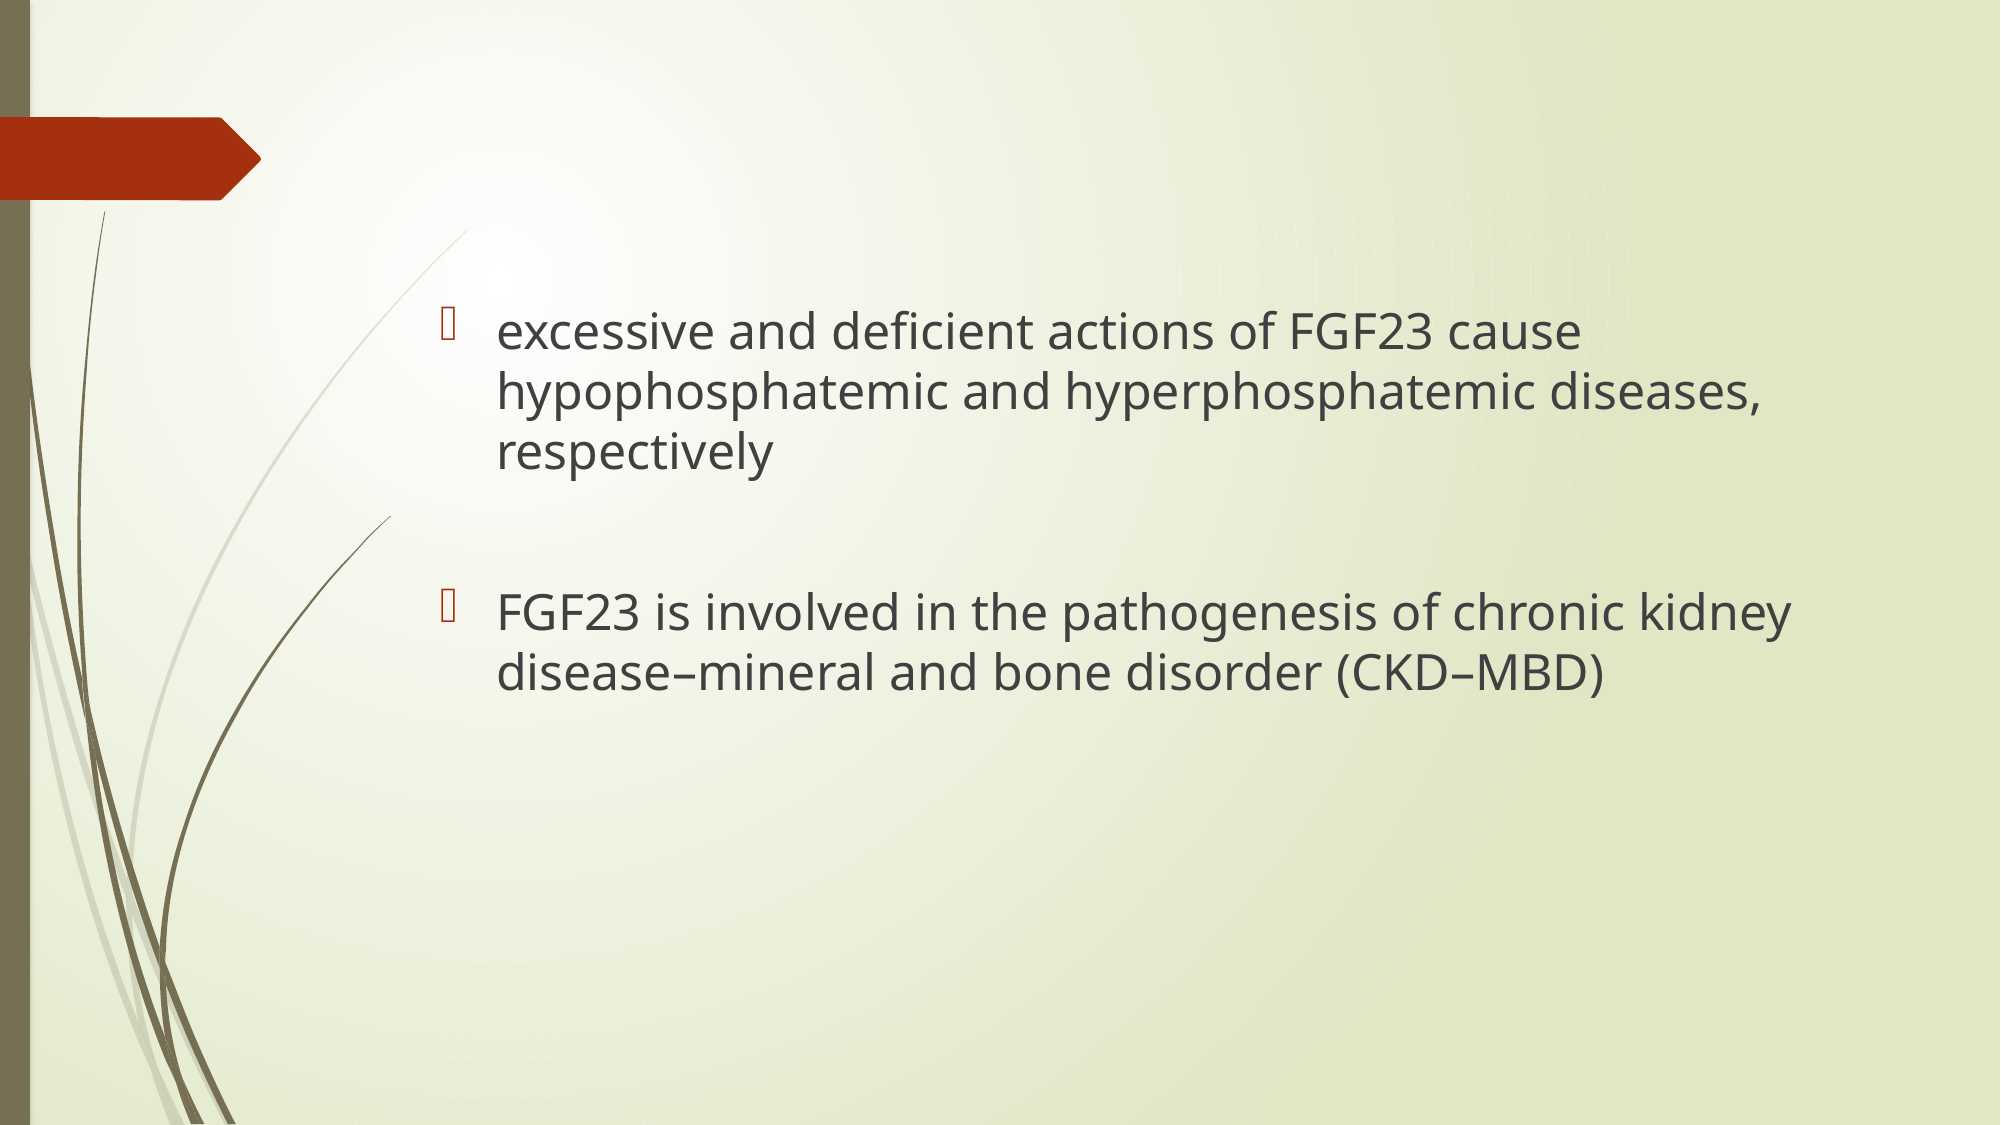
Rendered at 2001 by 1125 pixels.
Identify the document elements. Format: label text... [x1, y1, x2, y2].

list excessive and deficient actions of FGF23 cause hypophosphatemic and hyperphosphatemic diseases, respectively FGF23 is involved in the pathogenesis of chronic kidney disease–mineral and bone disorder (CKD–MBD) [424, 291, 1888, 970]
